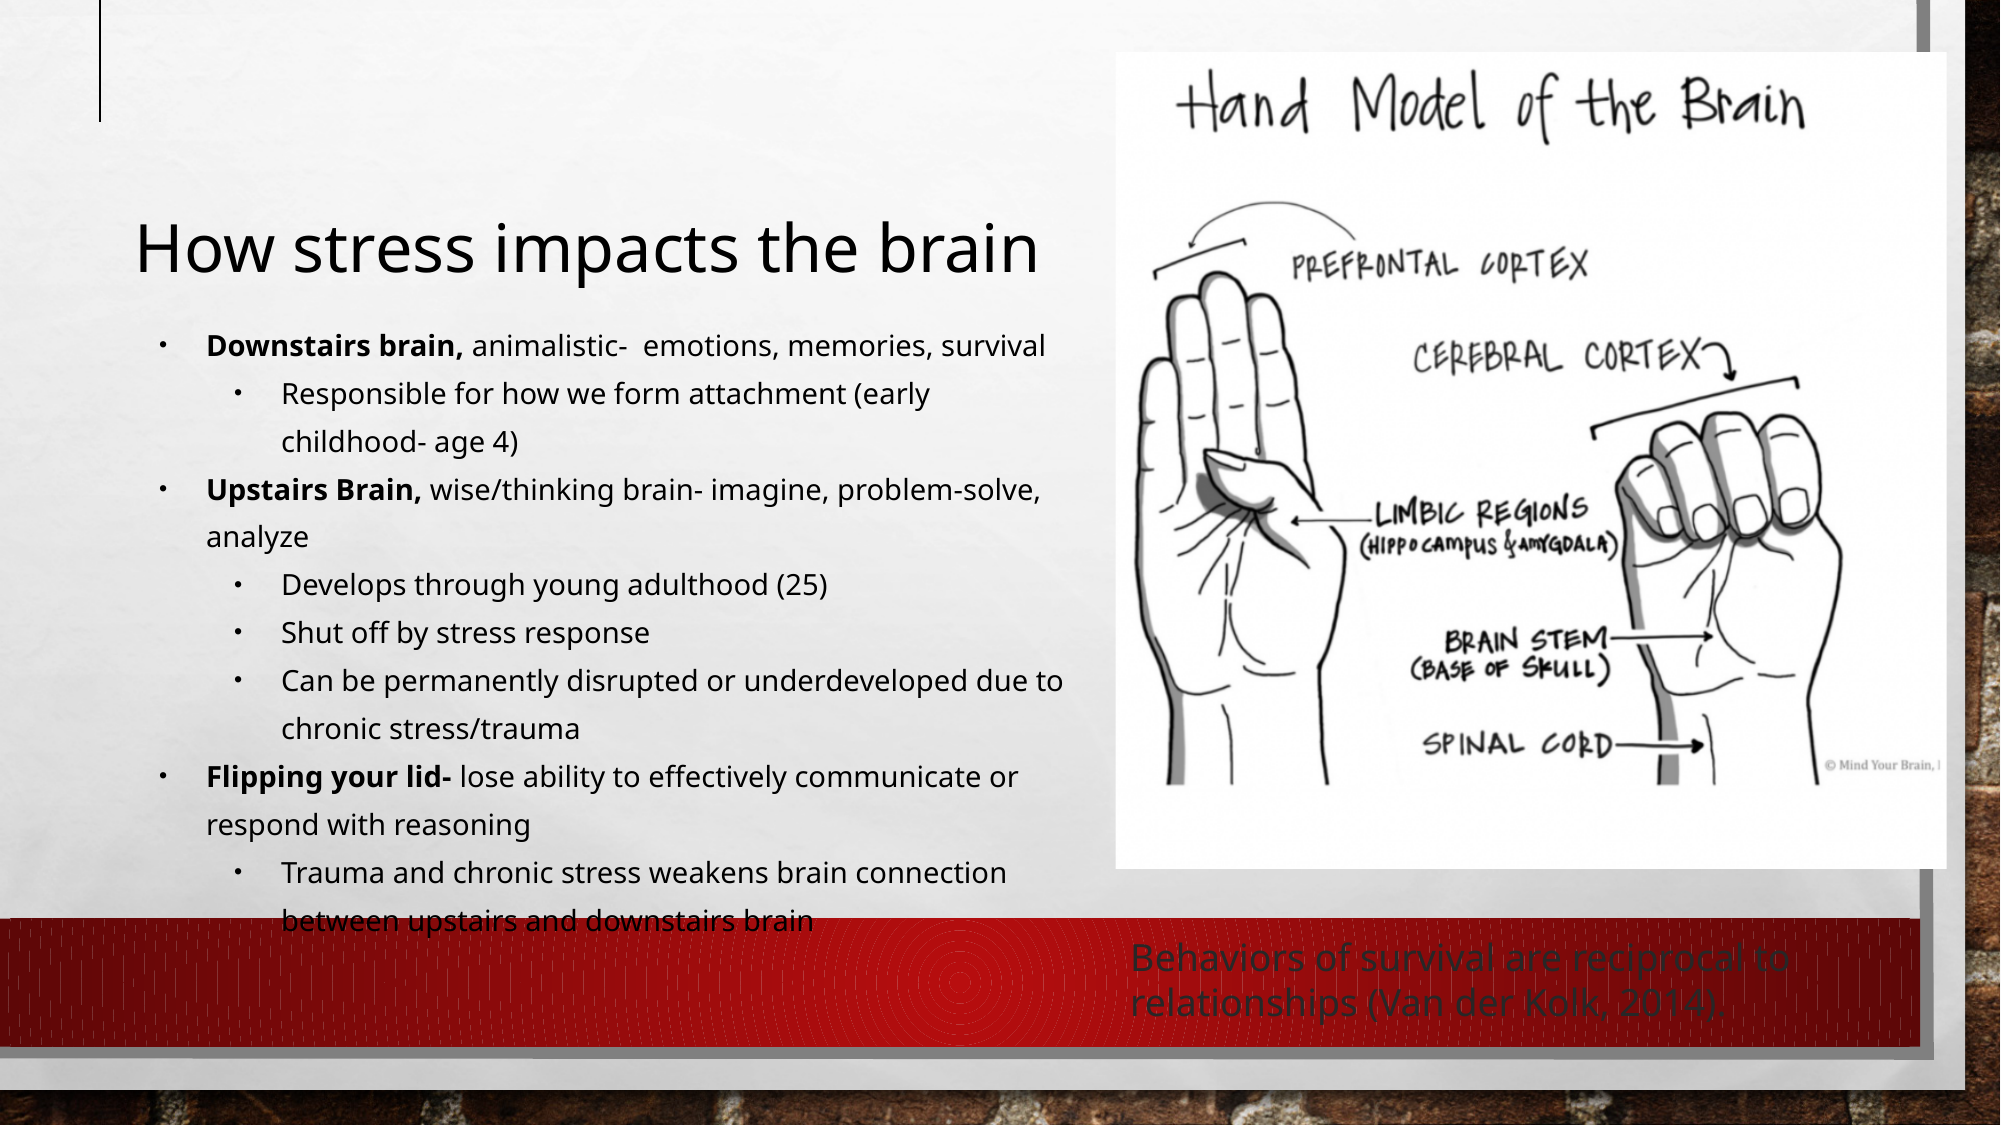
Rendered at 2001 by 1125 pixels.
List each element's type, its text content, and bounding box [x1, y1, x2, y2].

text_box How stress impacts the brain [134, 196, 1115, 287]
picture [1115, 52, 1947, 869]
picture [0, 0, 2000, 1125]
text_box Behaviors of survival are reciprocal to relationships (Van der Kolk, 2014). [1115, 926, 1926, 1032]
text_box Downstairs brain, animalistic- emotions, memories, survival Responsible for how we form attachment (early childhood- age 4) Upstairs Brain, wise/thinking brain- imagine, problem-solve, analyze Develops through young adulthood (25) Shut off by stress response Can be permanently disrupted or underdeveloped due to chronic stress/trauma Flipping your lid- lose ability to effectively communicate or respond with reasoning Trauma and chronic stress weakens brain connection between upstairs and downstairs brain [84, 314, 1095, 985]
